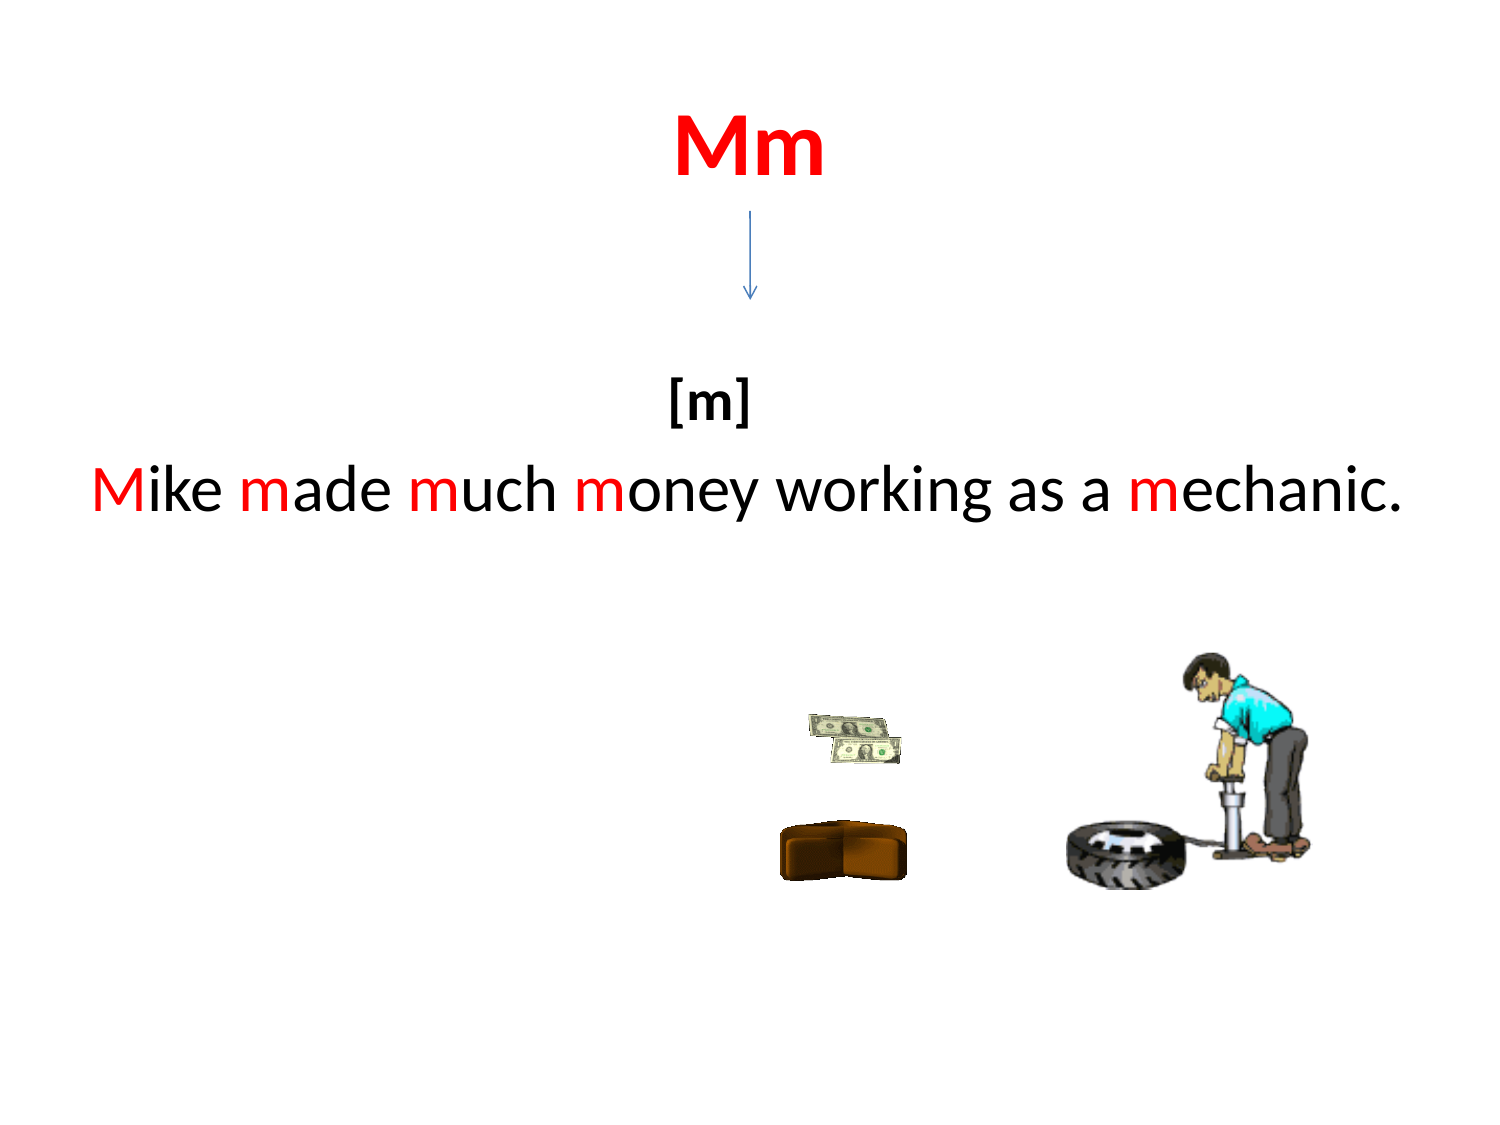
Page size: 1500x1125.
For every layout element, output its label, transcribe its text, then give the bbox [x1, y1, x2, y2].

picture [733, 609, 923, 894]
title Mm [75, 45, 1425, 233]
list [m] Mike made much money working as a mechanic. [75, 262, 1425, 1005]
picture [1066, 632, 1313, 890]
